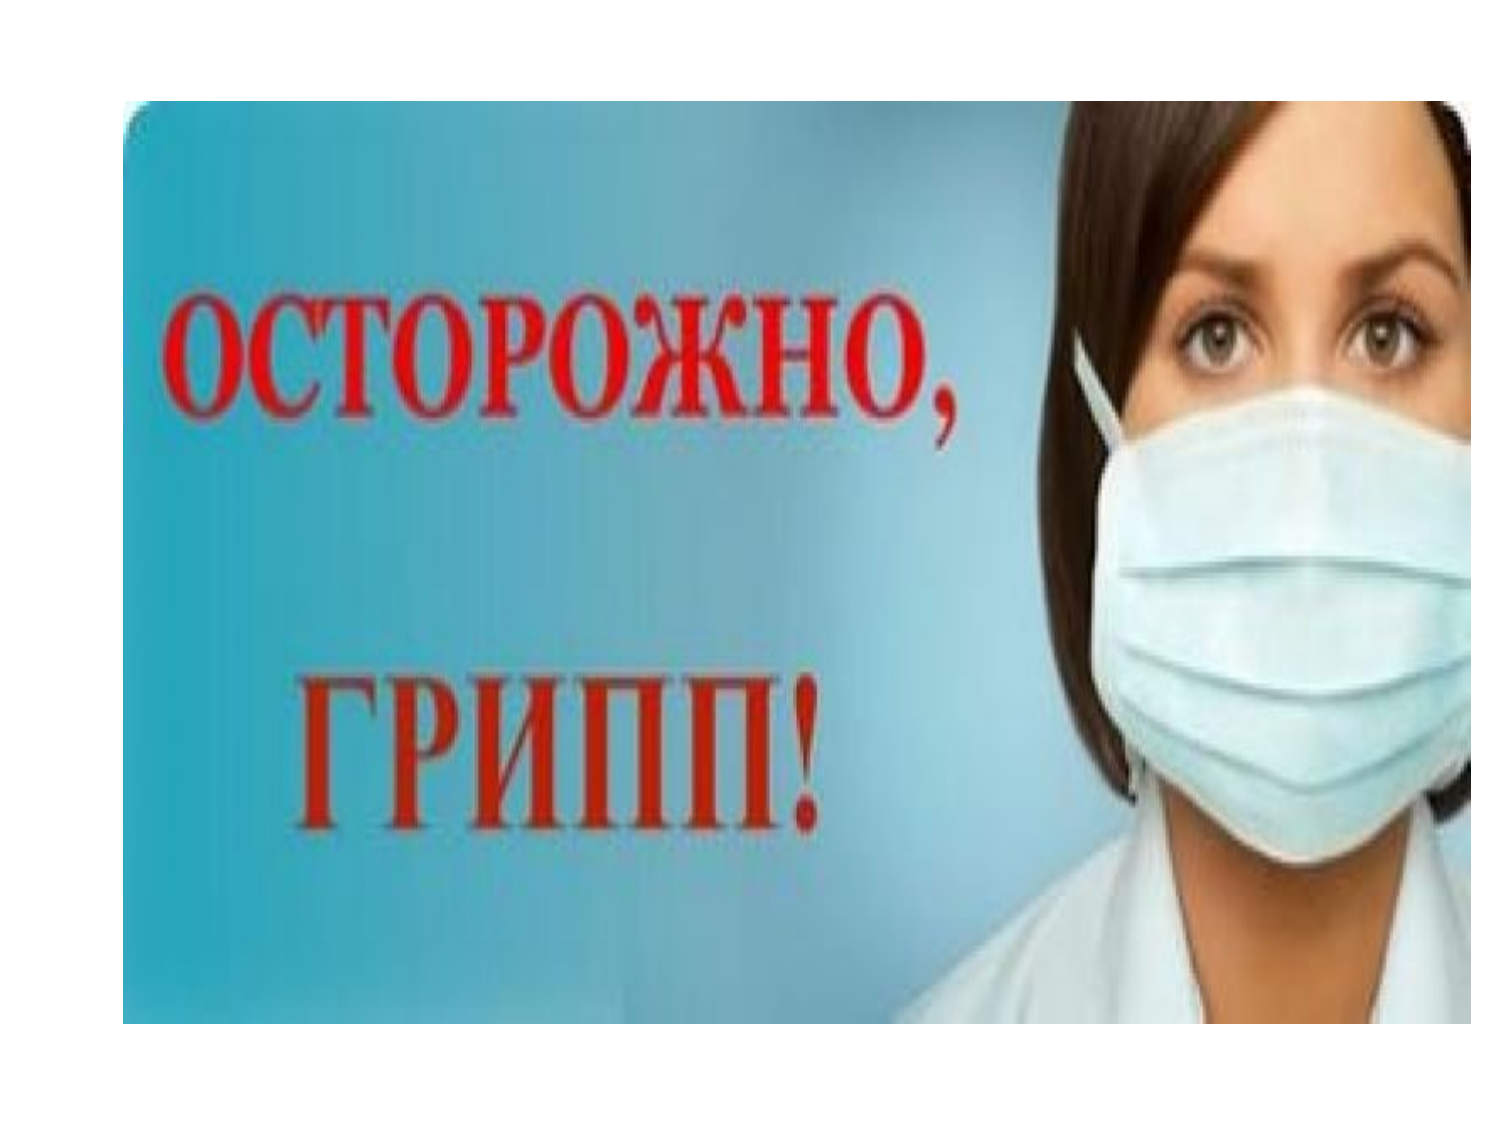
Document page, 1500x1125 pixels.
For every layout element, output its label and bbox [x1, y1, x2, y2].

picture [123, 101, 1471, 1024]
